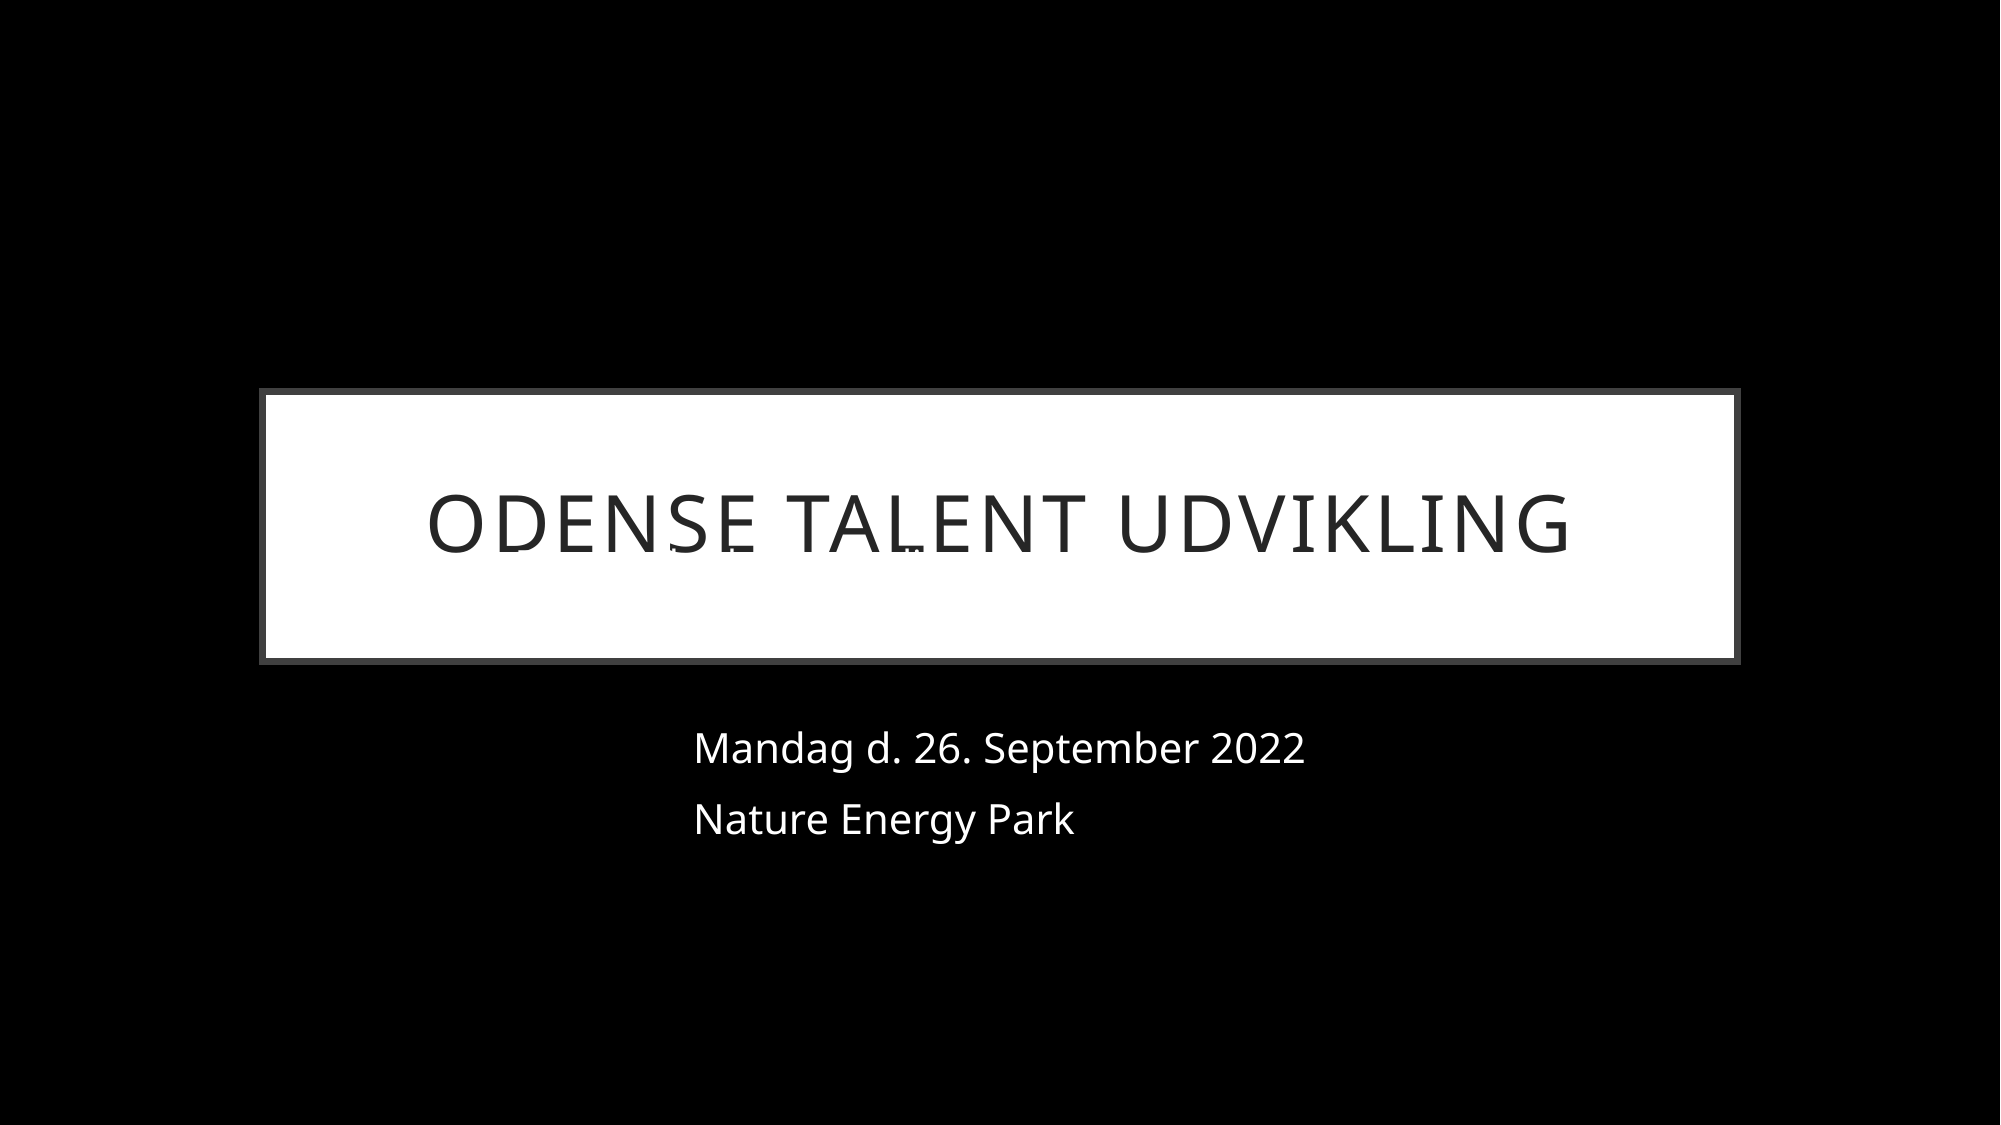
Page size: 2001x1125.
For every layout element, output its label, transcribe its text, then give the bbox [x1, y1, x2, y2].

text_box Forsigtighed og overblik [500, 532, 1500, 593]
title Odense talent udvikling [259, 388, 1741, 665]
list Mandag d. 26. September 2022 Nature Energy Park [442, 713, 1558, 922]
